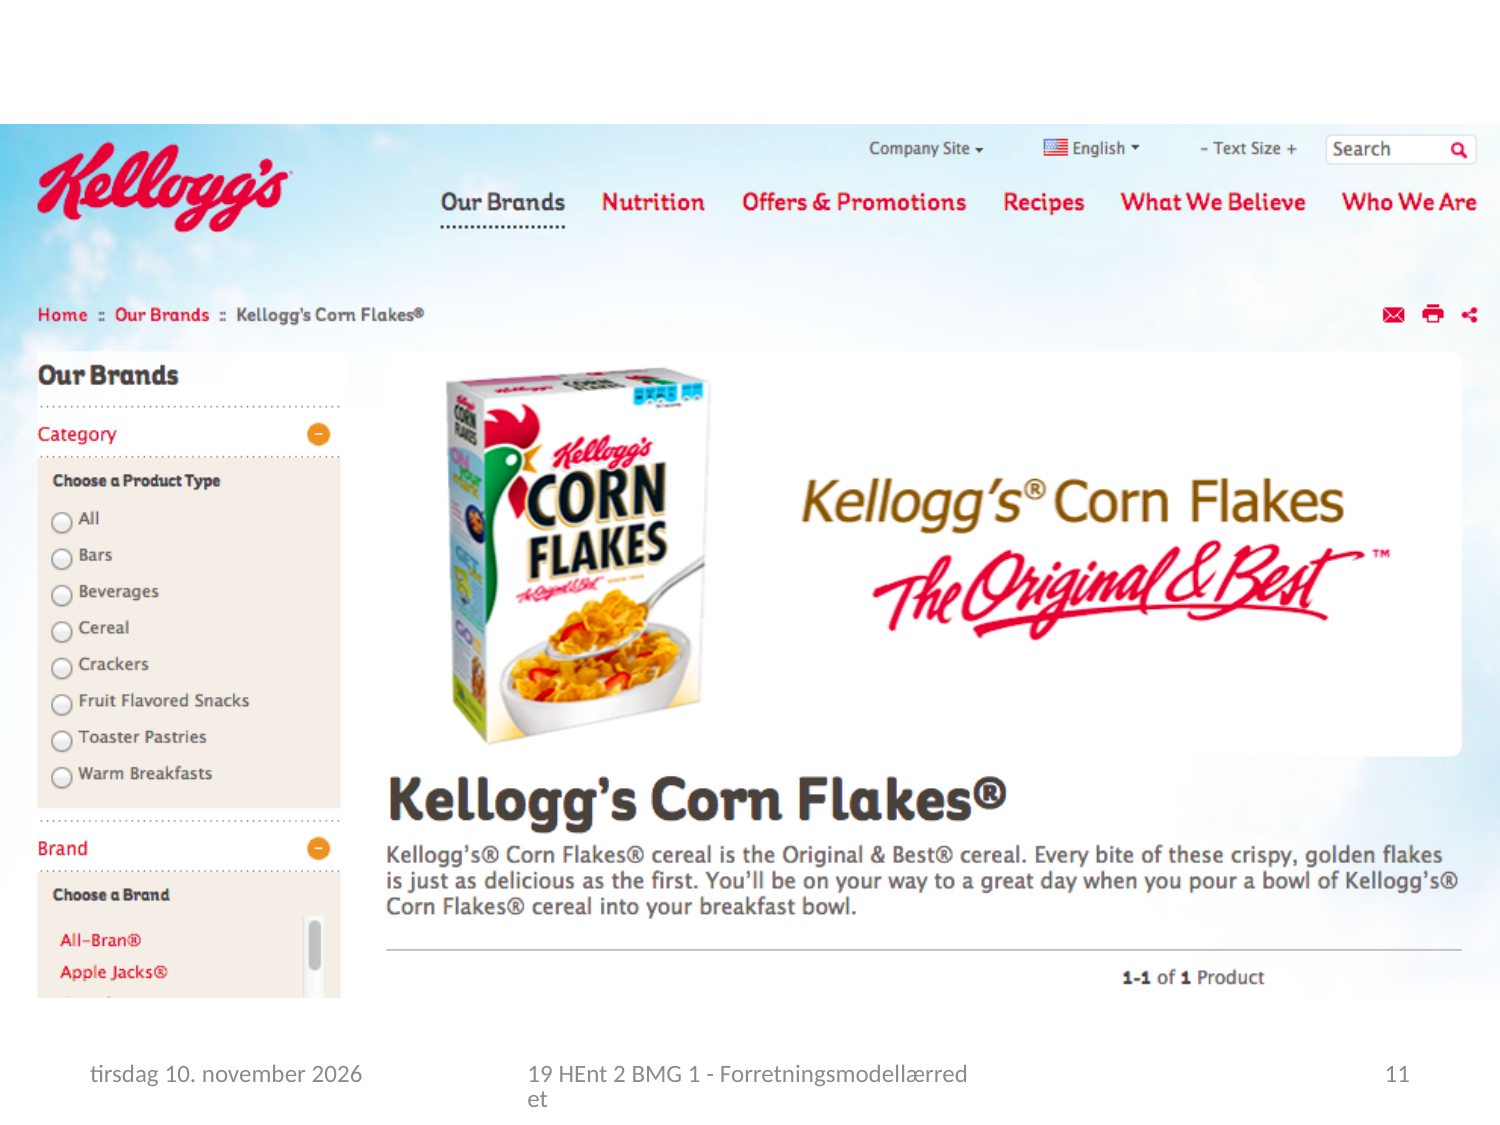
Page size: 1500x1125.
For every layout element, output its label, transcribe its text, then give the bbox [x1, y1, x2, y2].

picture [0, 124, 1500, 998]
footer 19 HEnt 2 BMG 1 - Forretningsmodellærredet [512, 1042, 988, 1103]
slide_number 11 [1074, 1042, 1425, 1103]
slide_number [75, 1042, 425, 1103]
